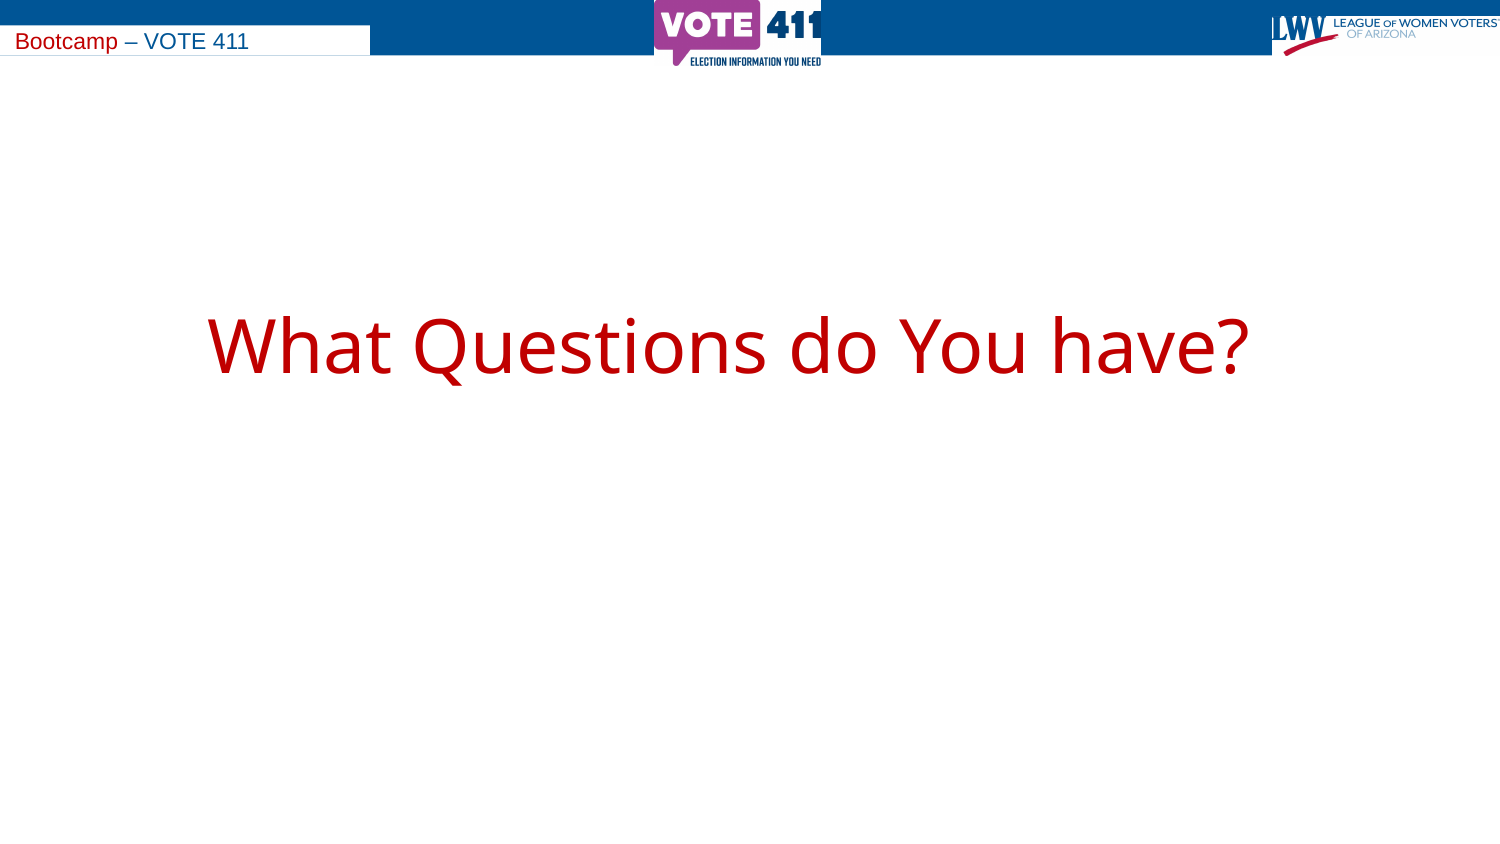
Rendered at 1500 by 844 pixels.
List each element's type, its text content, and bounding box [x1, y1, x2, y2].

text_box What Questions do You have? [175, 284, 1303, 680]
picture [654, 0, 821, 66]
picture [1272, 16, 1500, 56]
